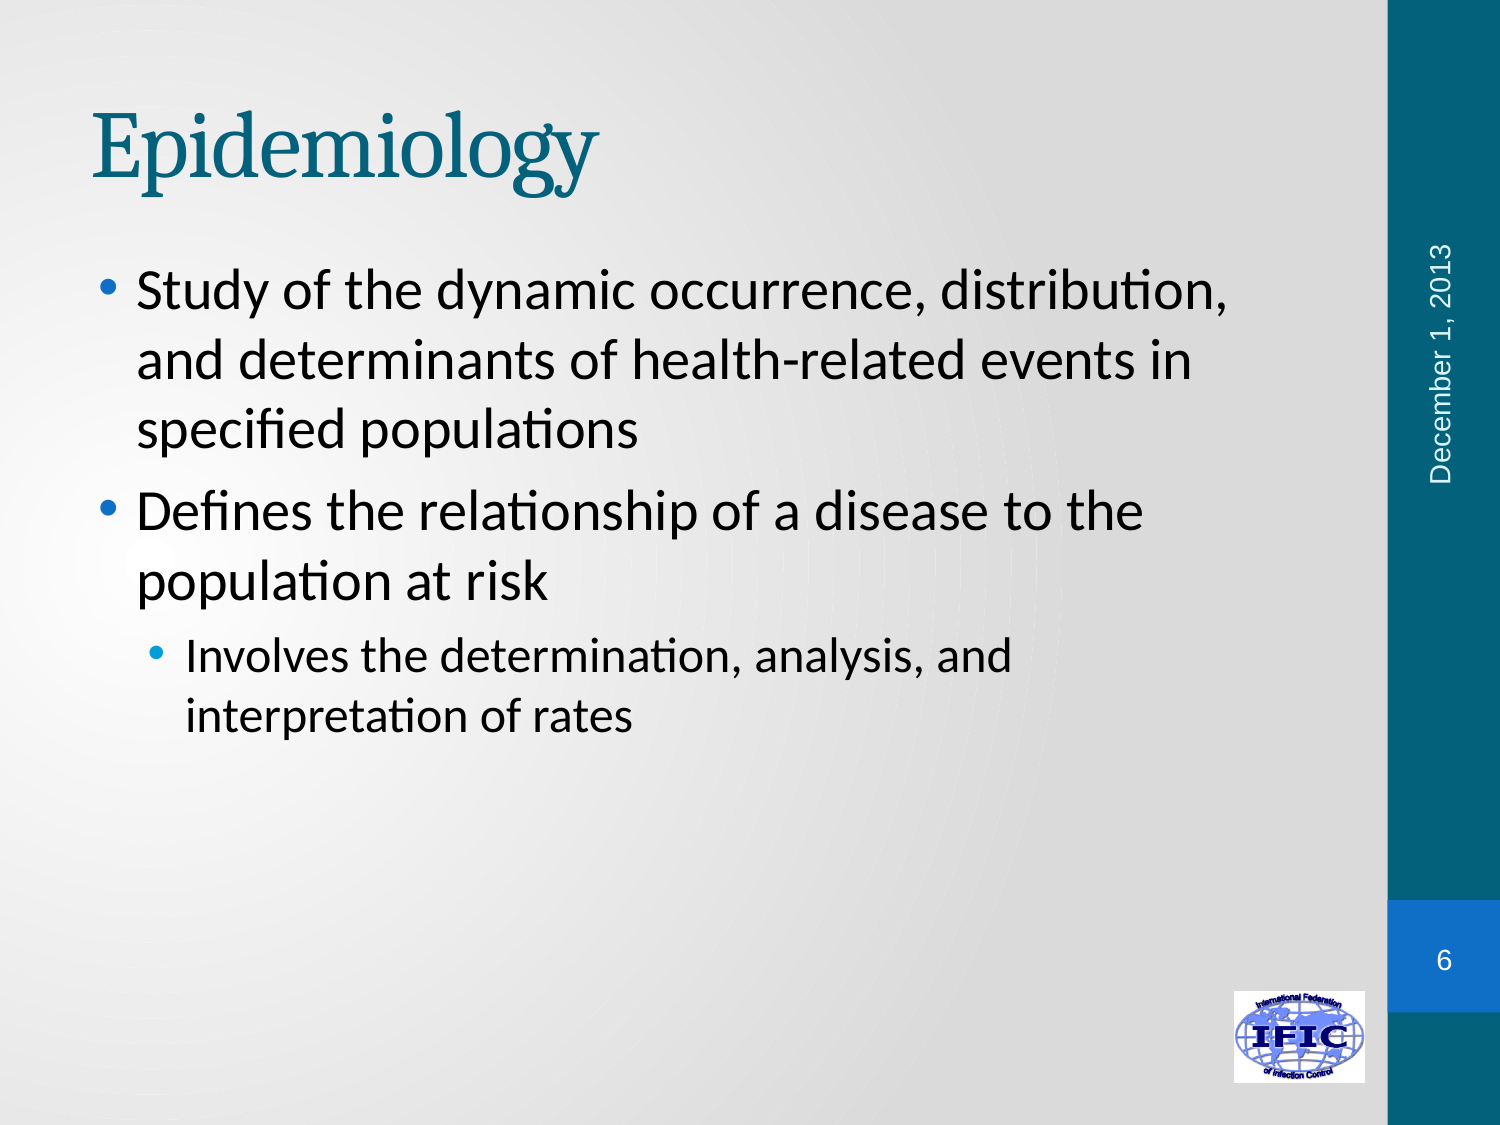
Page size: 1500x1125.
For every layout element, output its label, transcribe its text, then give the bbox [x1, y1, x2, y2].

list Study of the dynamic occurrence, distribution, and determinants of health-related events in specified populations Defines the relationship of a disease to the population at risk Involves the determination, analysis, and interpretation of rates [64, 243, 1247, 929]
title Epidemiology [75, 45, 1325, 233]
slide_number 6 [1397, 925, 1492, 994]
picture [1234, 991, 1365, 1083]
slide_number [1408, 100, 1469, 501]
